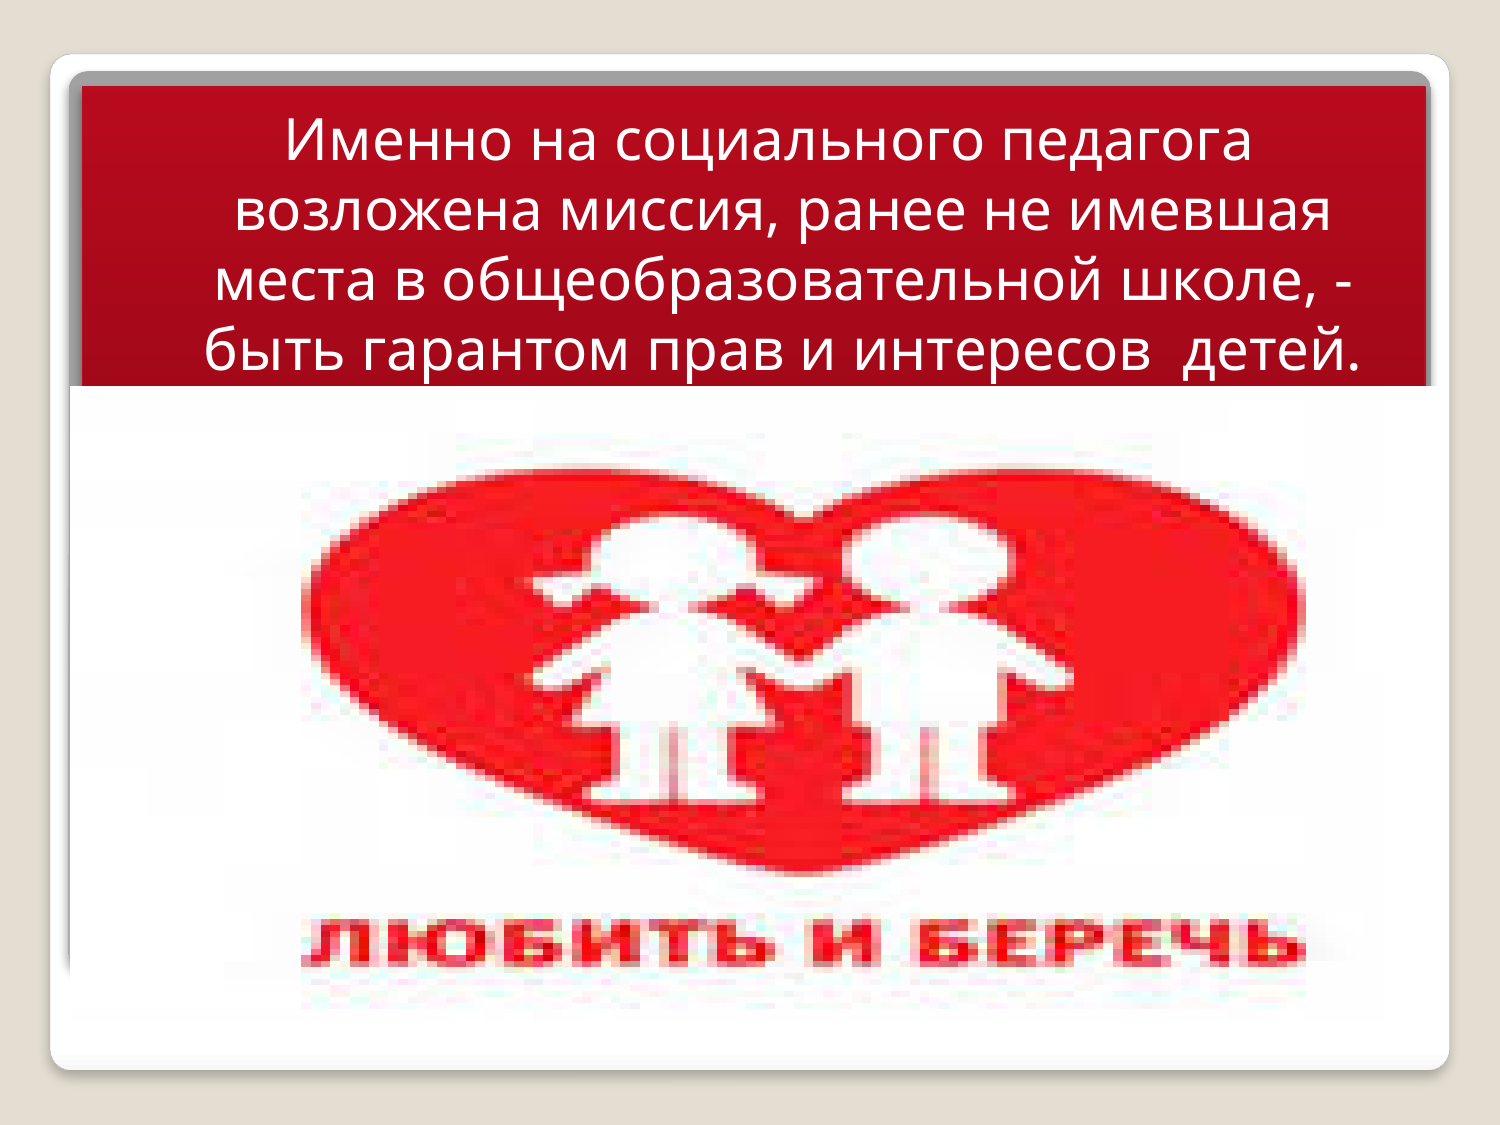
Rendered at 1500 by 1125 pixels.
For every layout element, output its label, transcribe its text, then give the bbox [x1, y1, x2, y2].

list Именно на социального педагога возложена миссия, ранее не имевшая места в общеобразовательной школе, - быть гарантом прав и интересов детей. [82, 86, 1426, 385]
picture [70, 386, 1442, 1022]
